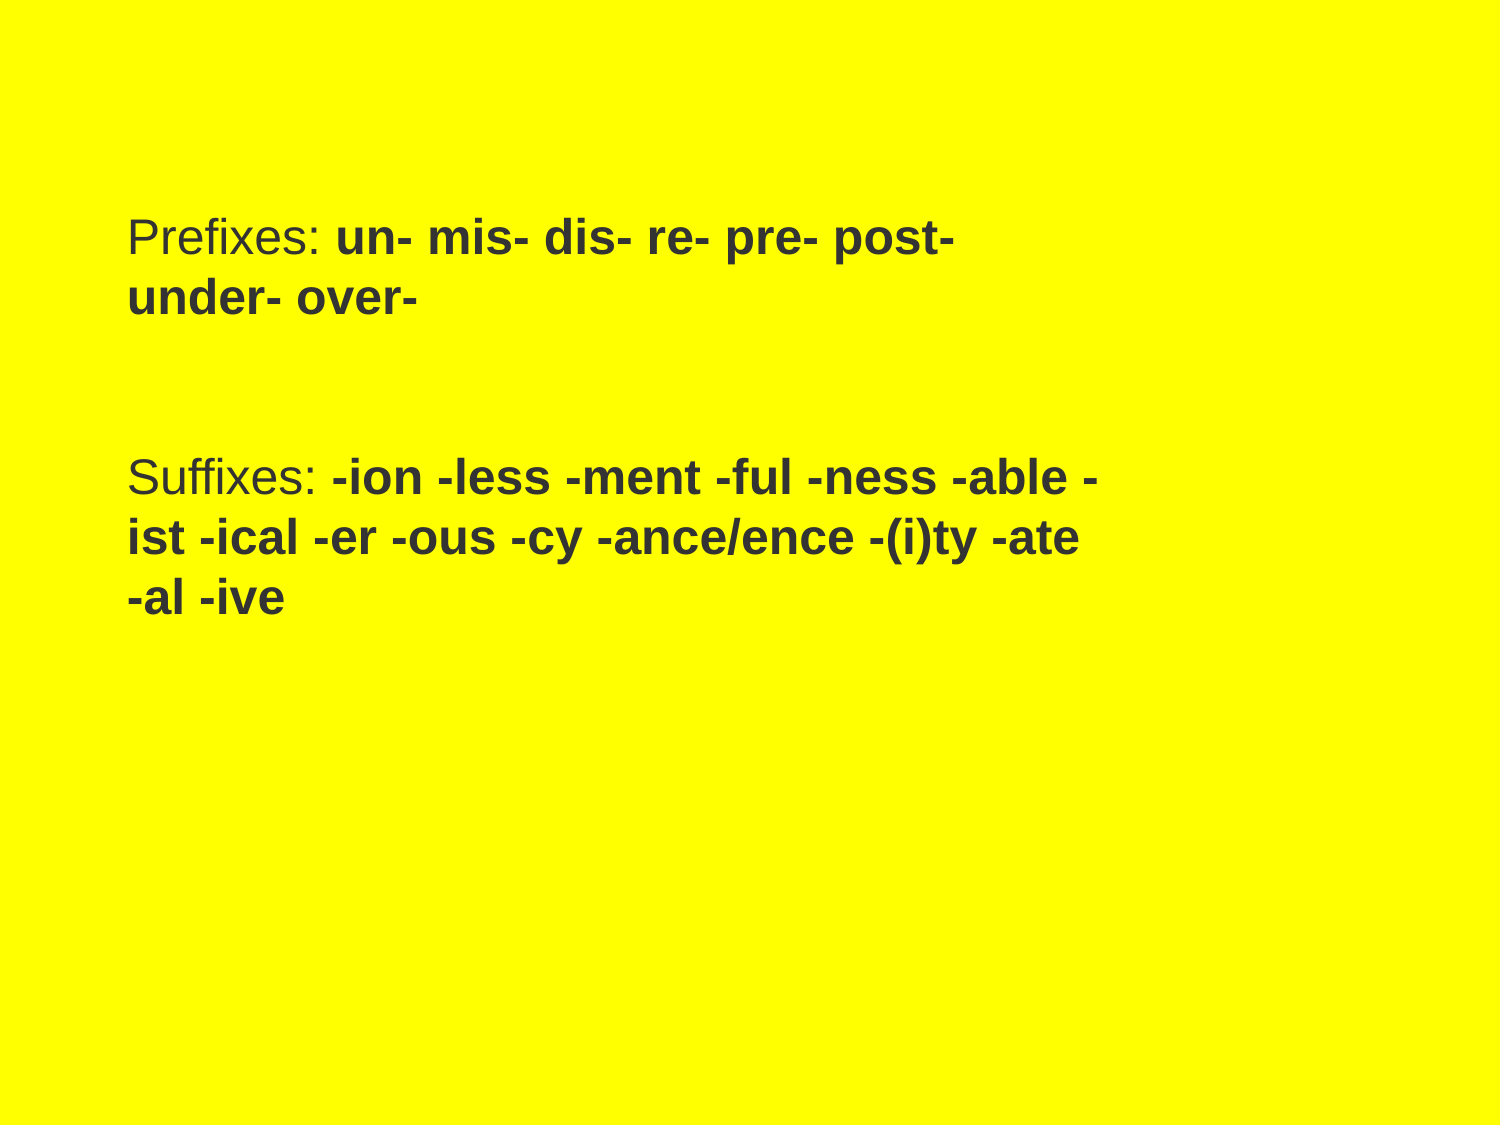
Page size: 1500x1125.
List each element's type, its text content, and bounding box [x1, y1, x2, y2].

text_box Prefixes: un- mis- dis- re- pre- post- under- over- Suffixes: -ion -less -ment -ful -ness -able -ist -ical -er -ous -cy -ance/ence -(i)ty -ate -al -ive [112, 137, 1125, 632]
